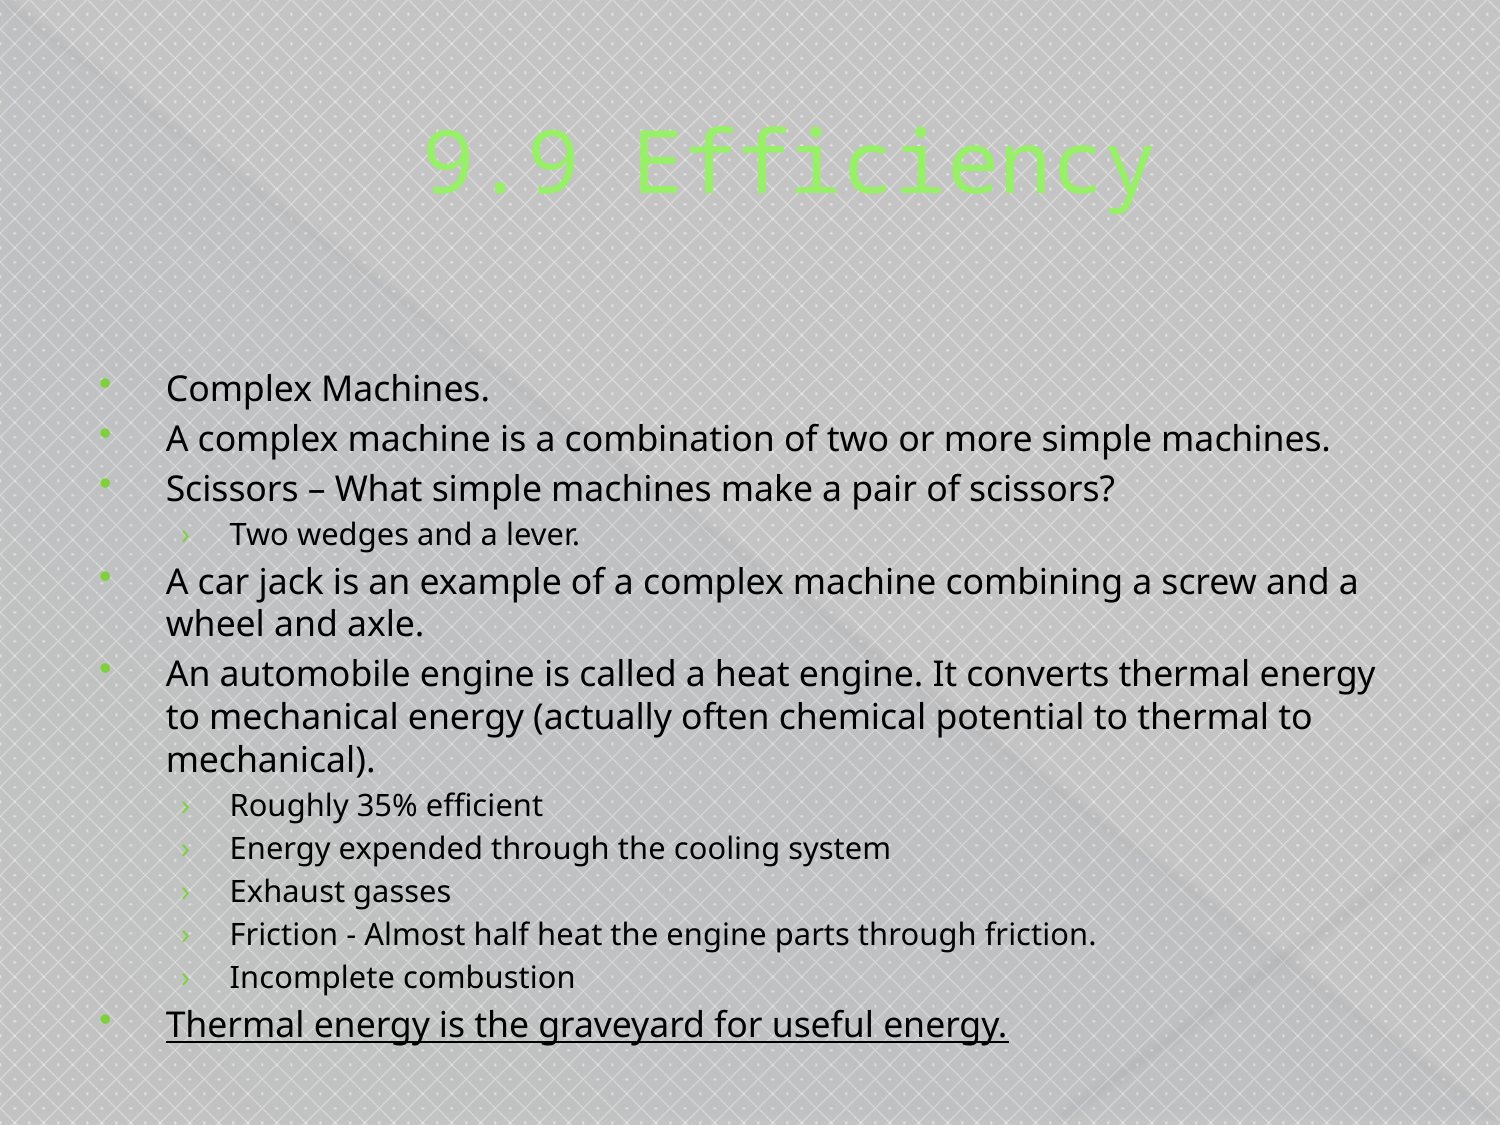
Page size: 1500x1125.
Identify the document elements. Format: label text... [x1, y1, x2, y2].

list Complex Machines. A complex machine is a combination of two or more simple machines. Scissors – What simple machines make a pair of scissors? Two wedges and a lever. A car jack is an example of a complex machine combining a screw and a wheel and axle. An automobile engine is called a heat engine. It converts thermal energy to mechanical energy (actually often chemical potential to thermal to mechanical). Roughly 35% efficient Energy expended through the cooling system Exhaust gasses Friction - Almost half heat the engine parts through friction. Incomplete combustion Thermal energy is the graveyard for useful energy. [75, 308, 1425, 1059]
title 9.9 Efficiency [75, 43, 1425, 274]
